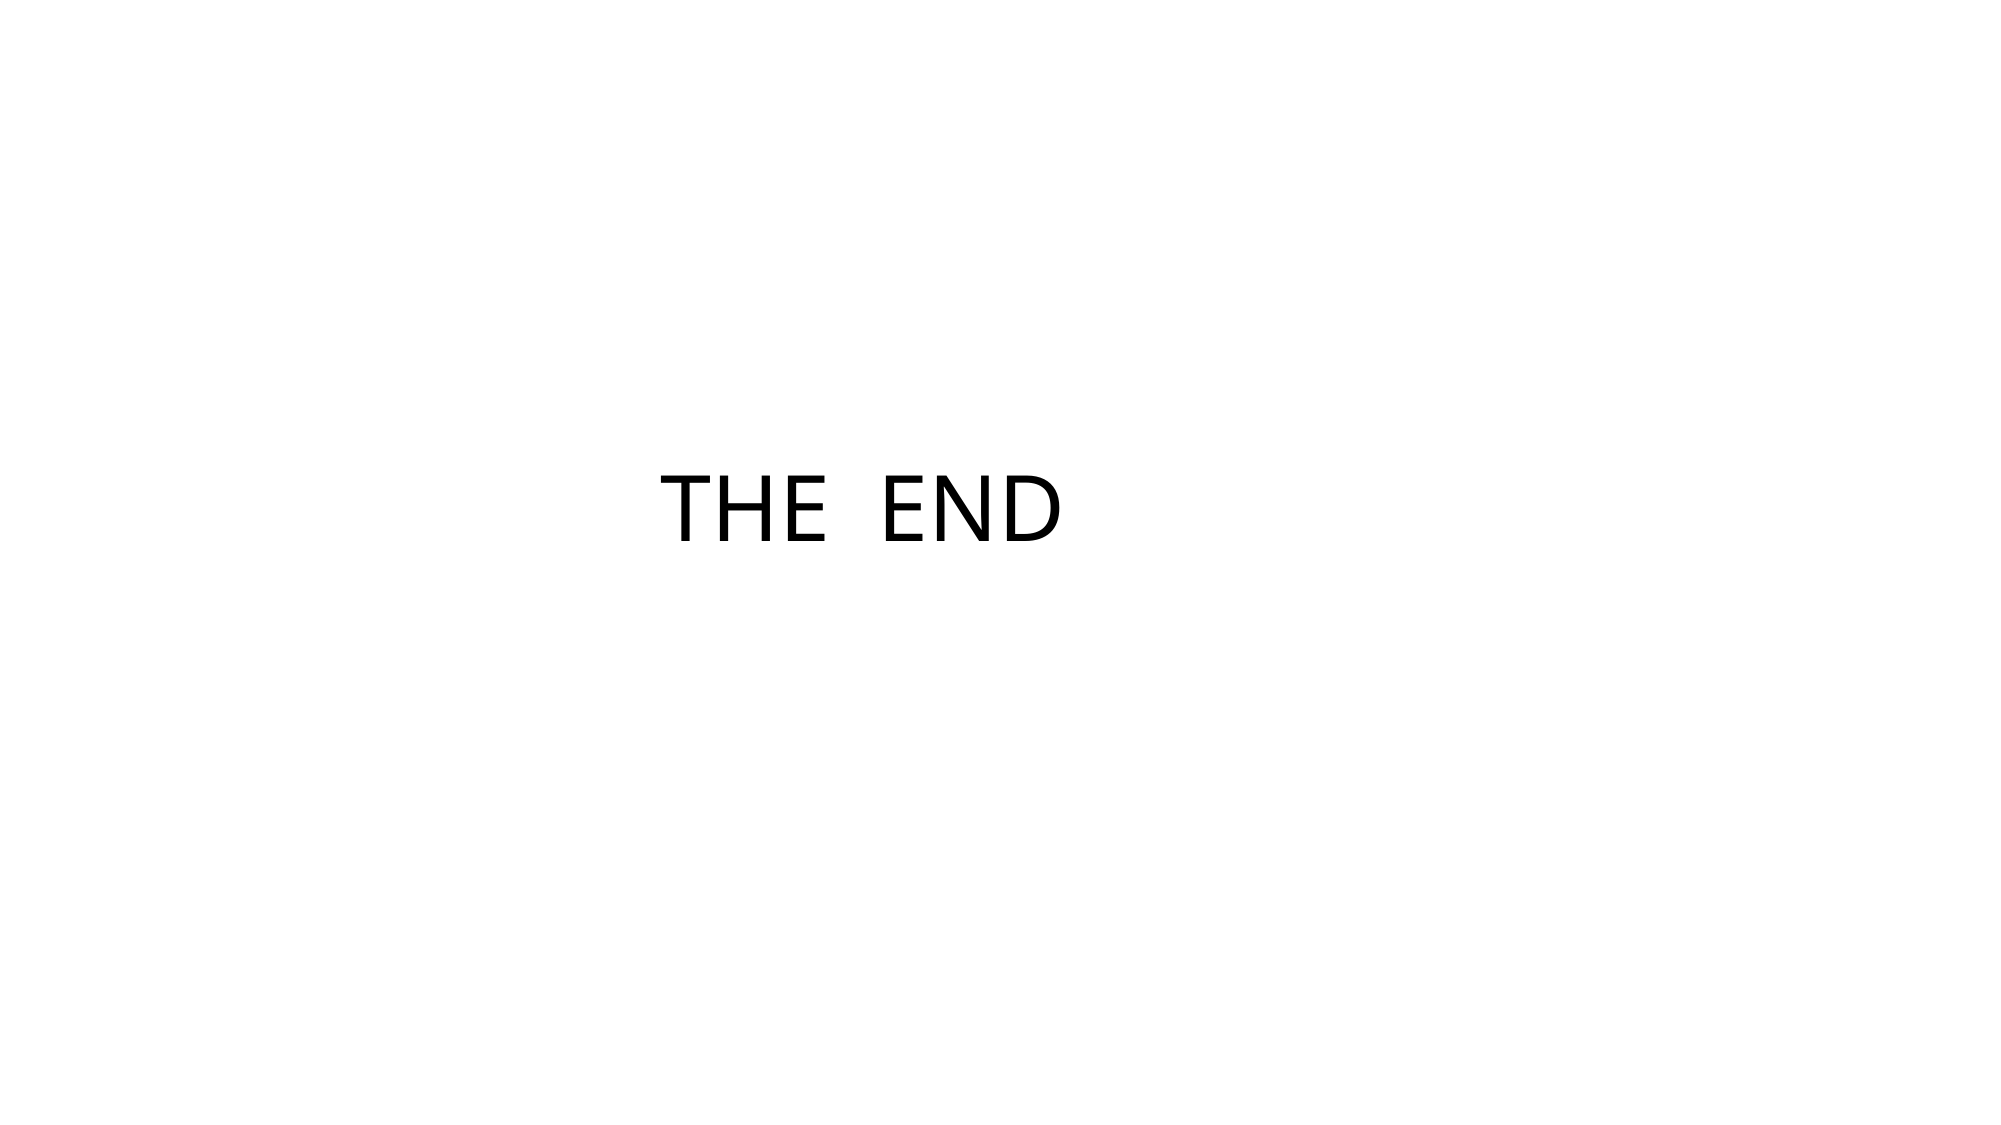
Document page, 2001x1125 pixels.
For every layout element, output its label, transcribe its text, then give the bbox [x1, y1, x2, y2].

title THE END [195, 403, 1921, 621]
